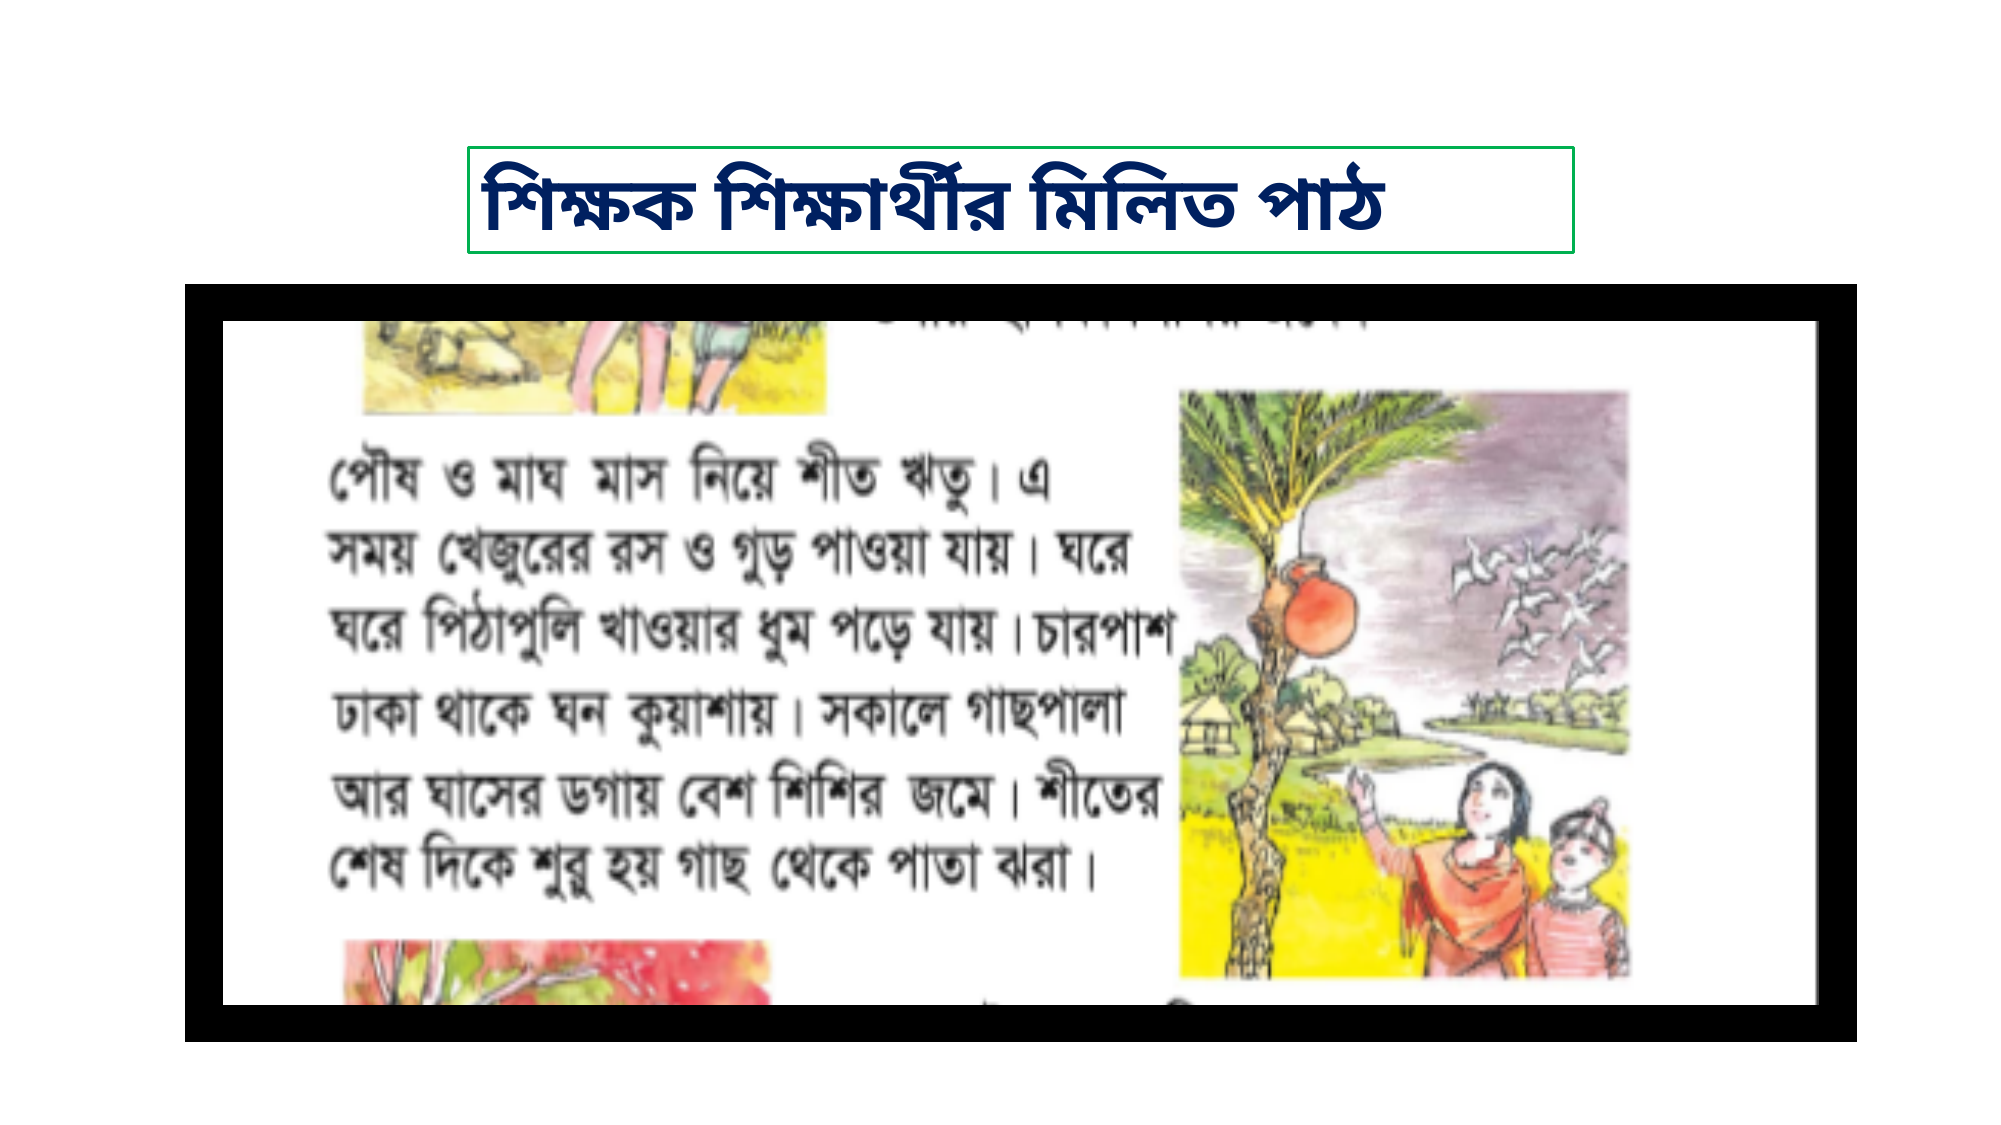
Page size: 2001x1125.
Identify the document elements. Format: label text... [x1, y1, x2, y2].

picture [222, 321, 1820, 1005]
text_box শিক্ষক শিক্ষার্থীর মিলিত পাঠ [468, 147, 1574, 253]
